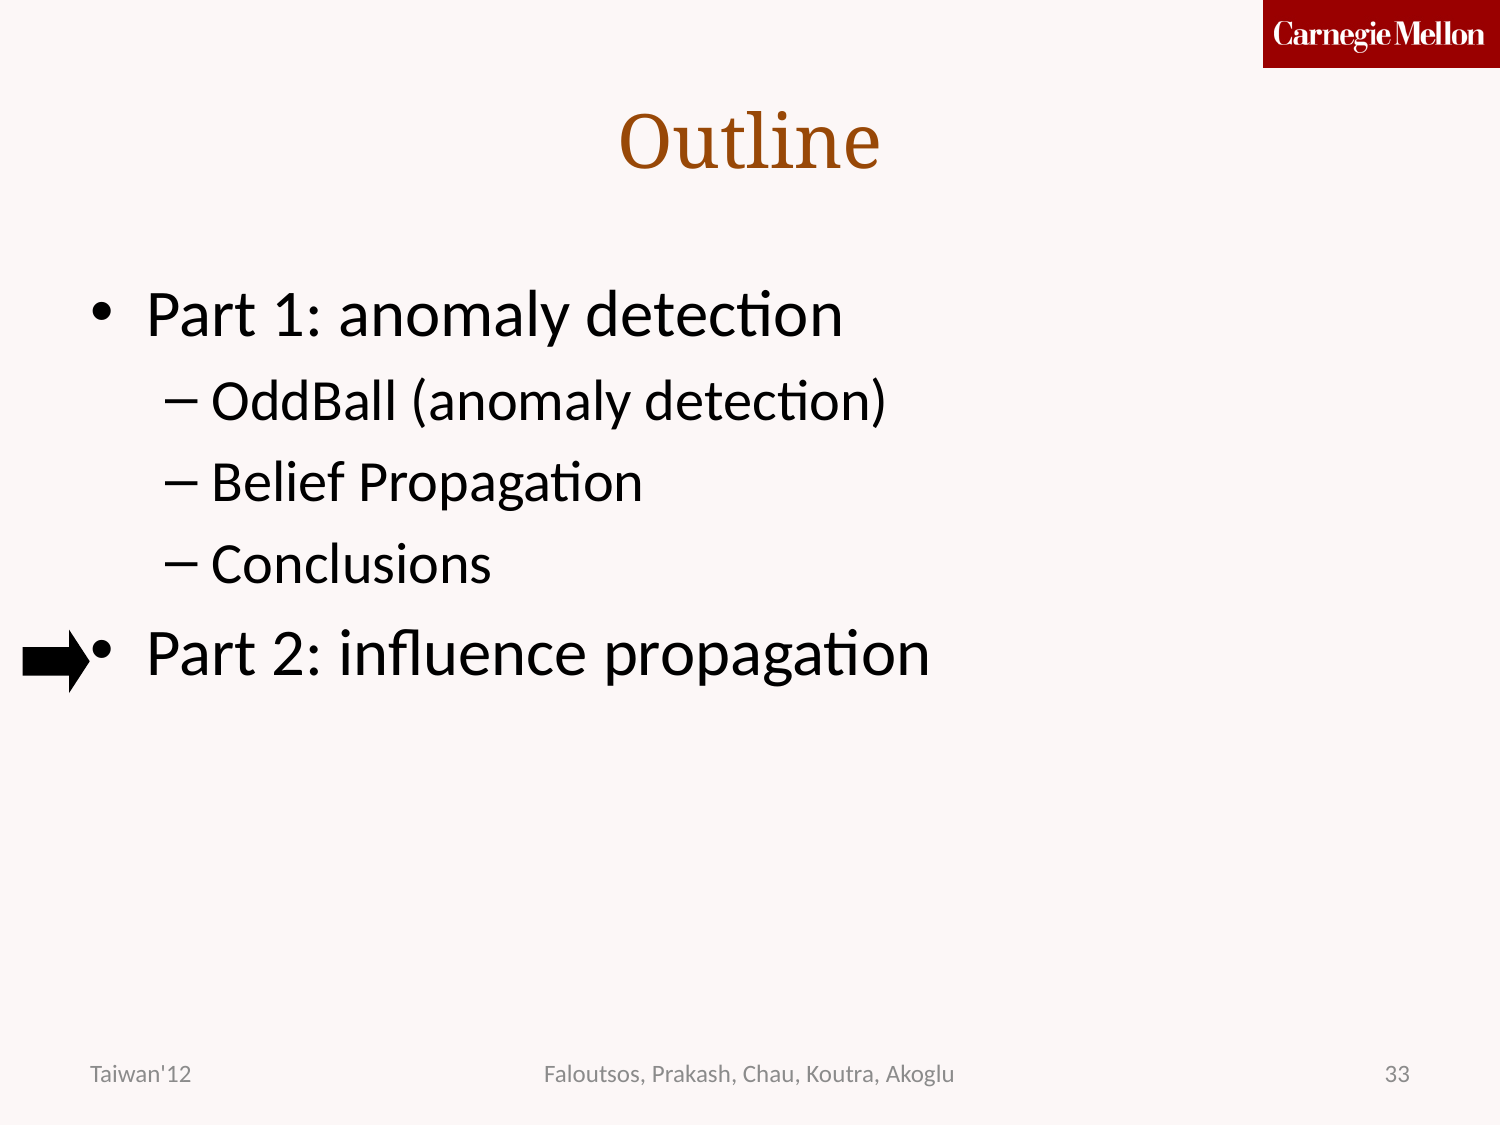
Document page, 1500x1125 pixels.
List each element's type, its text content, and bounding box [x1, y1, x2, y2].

slide_number Taiwan'12 [75, 1042, 425, 1103]
slide_number 33 [1074, 1042, 1425, 1103]
footer Faloutsos, Prakash, Chau, Koutra, Akoglu [512, 1042, 988, 1103]
picture [1263, 0, 1500, 68]
list Part 1: anomaly detection OddBall (anomaly detection) Belief Propagation Conclusions Part 2: influence propagation [74, 262, 1426, 1006]
title Outline [49, 44, 1451, 233]
text_box [24, 637, 87, 686]
